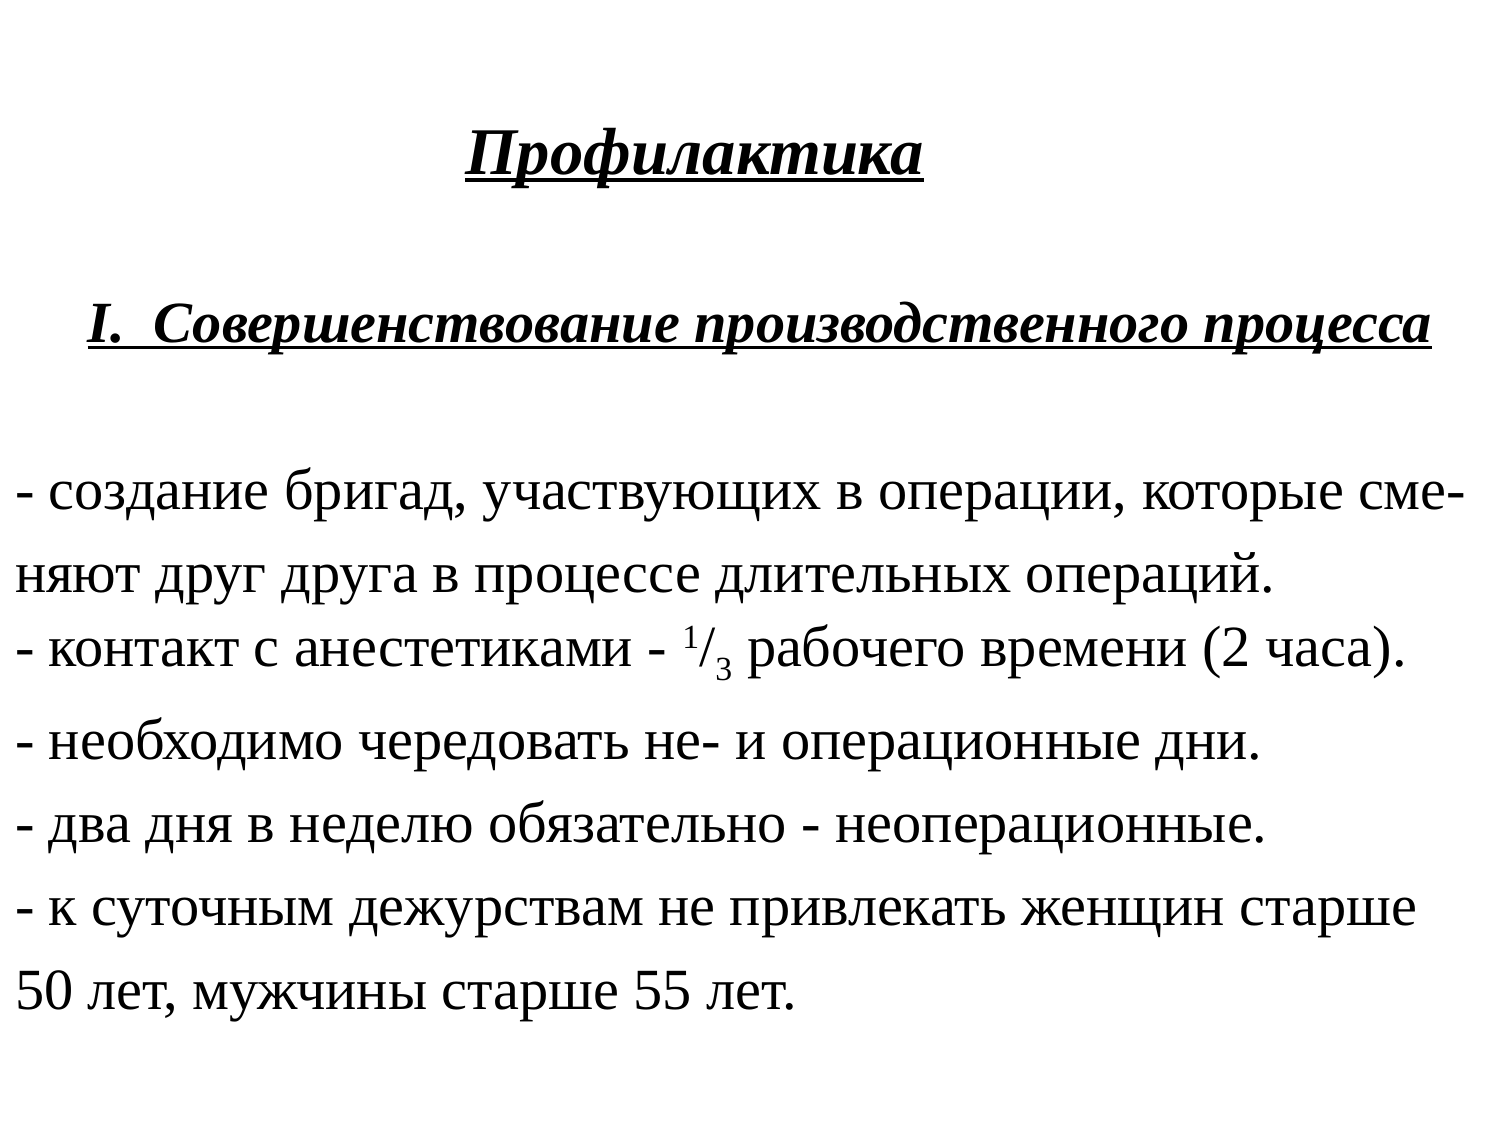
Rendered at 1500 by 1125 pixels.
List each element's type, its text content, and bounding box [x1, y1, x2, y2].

title Профилактика I. Совершенствование производственного процесса - создание бригад, участвующих в операции, которые сме-няют друг друга в процессе длительных операций. - контакт с анестетиками - 1/3 рабочего времени (2 часа). - необходимо чередовать не- и операционные дни. - два дня в неделю обязательно - неоперационные. - к суточным дежурствам не привлекать женщин старше 50 лет, мужчины старше 55 лет. [0, 0, 1500, 1125]
